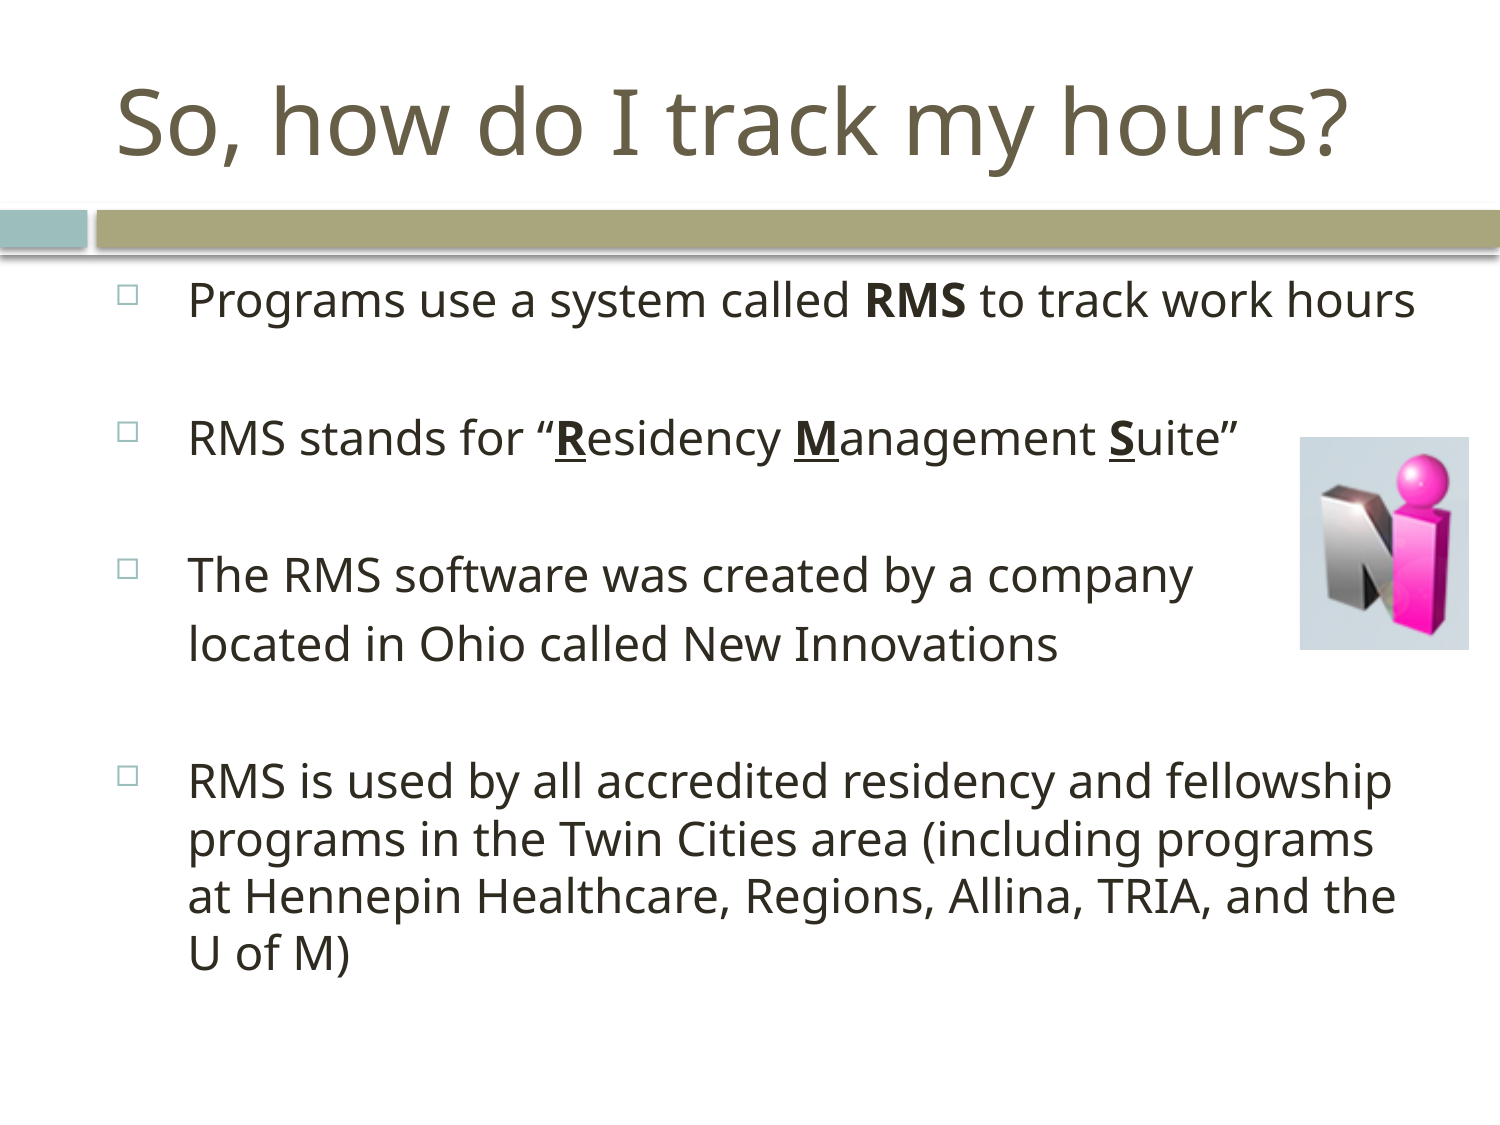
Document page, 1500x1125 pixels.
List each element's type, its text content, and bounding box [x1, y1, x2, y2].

title So, how do I track my hours? [100, 37, 1438, 200]
picture [1299, 437, 1470, 651]
list Programs use a system called RMS to track work hours RMS stands for “Residency Management Suite” The RMS software was created by a company located in Ohio called New Innovations RMS is used by all accredited residency and fellowship programs in the Twin Cities area (including programs at Hennepin Healthcare, Regions, Allina, TRIA, and the U of M) [100, 262, 1438, 1000]
